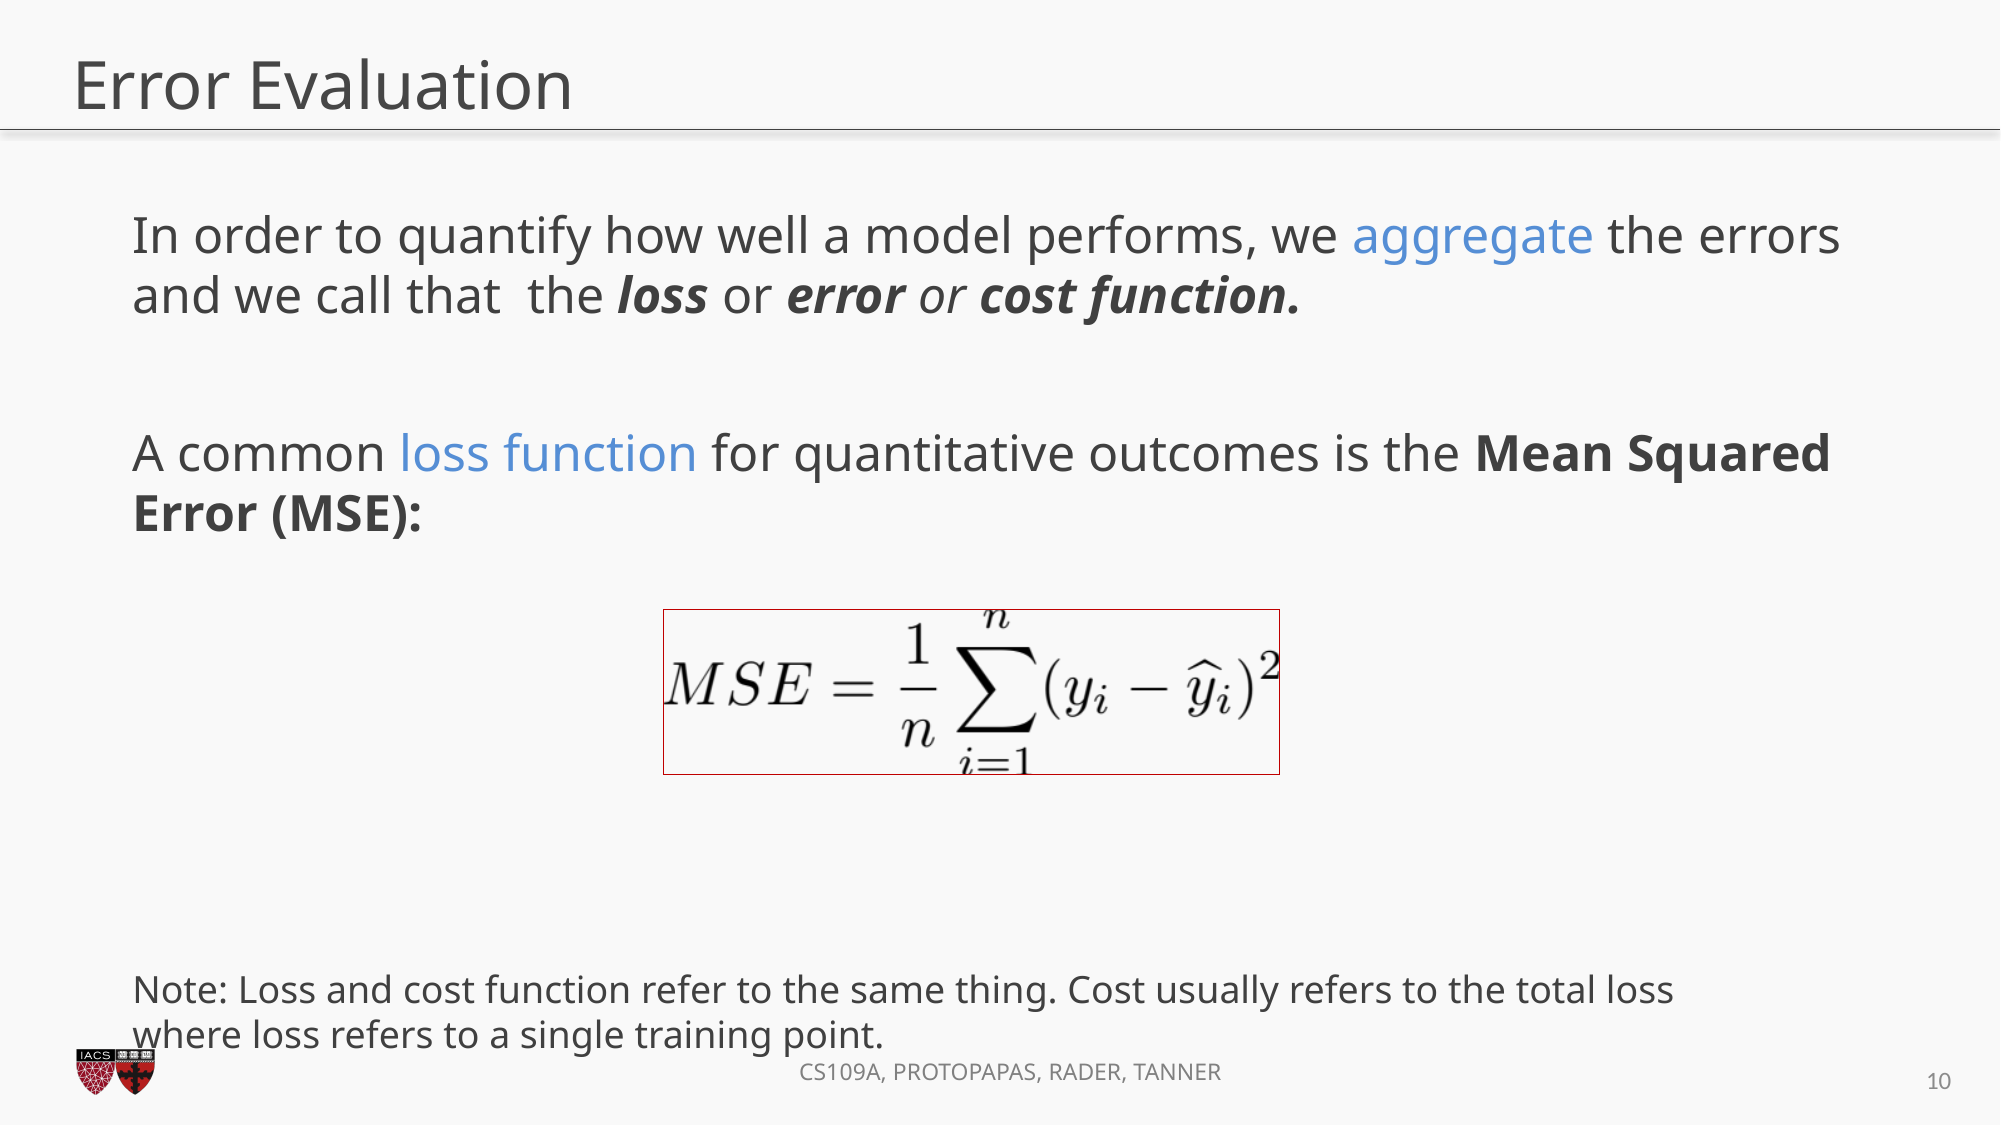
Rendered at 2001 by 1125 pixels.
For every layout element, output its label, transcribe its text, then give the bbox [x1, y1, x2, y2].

text_box [1173, 1064, 1204, 1100]
text_box In order to quantify how well a model performs, we aggregate the errors and we call that the loss or error or cost function. A common loss function for quantitative outcomes is the Mean Squared Error (MSE): [117, 196, 1883, 849]
picture [662, 609, 1280, 775]
picture [75, 1049, 155, 1095]
slide_number 9 [1500, 1050, 1967, 1110]
title Error Evaluation [57, 35, 1943, 162]
text_box Note: Loss and cost function refer to the same thing. Cost usually refers to the total loss where loss refers to a single training point. [117, 958, 1760, 1064]
